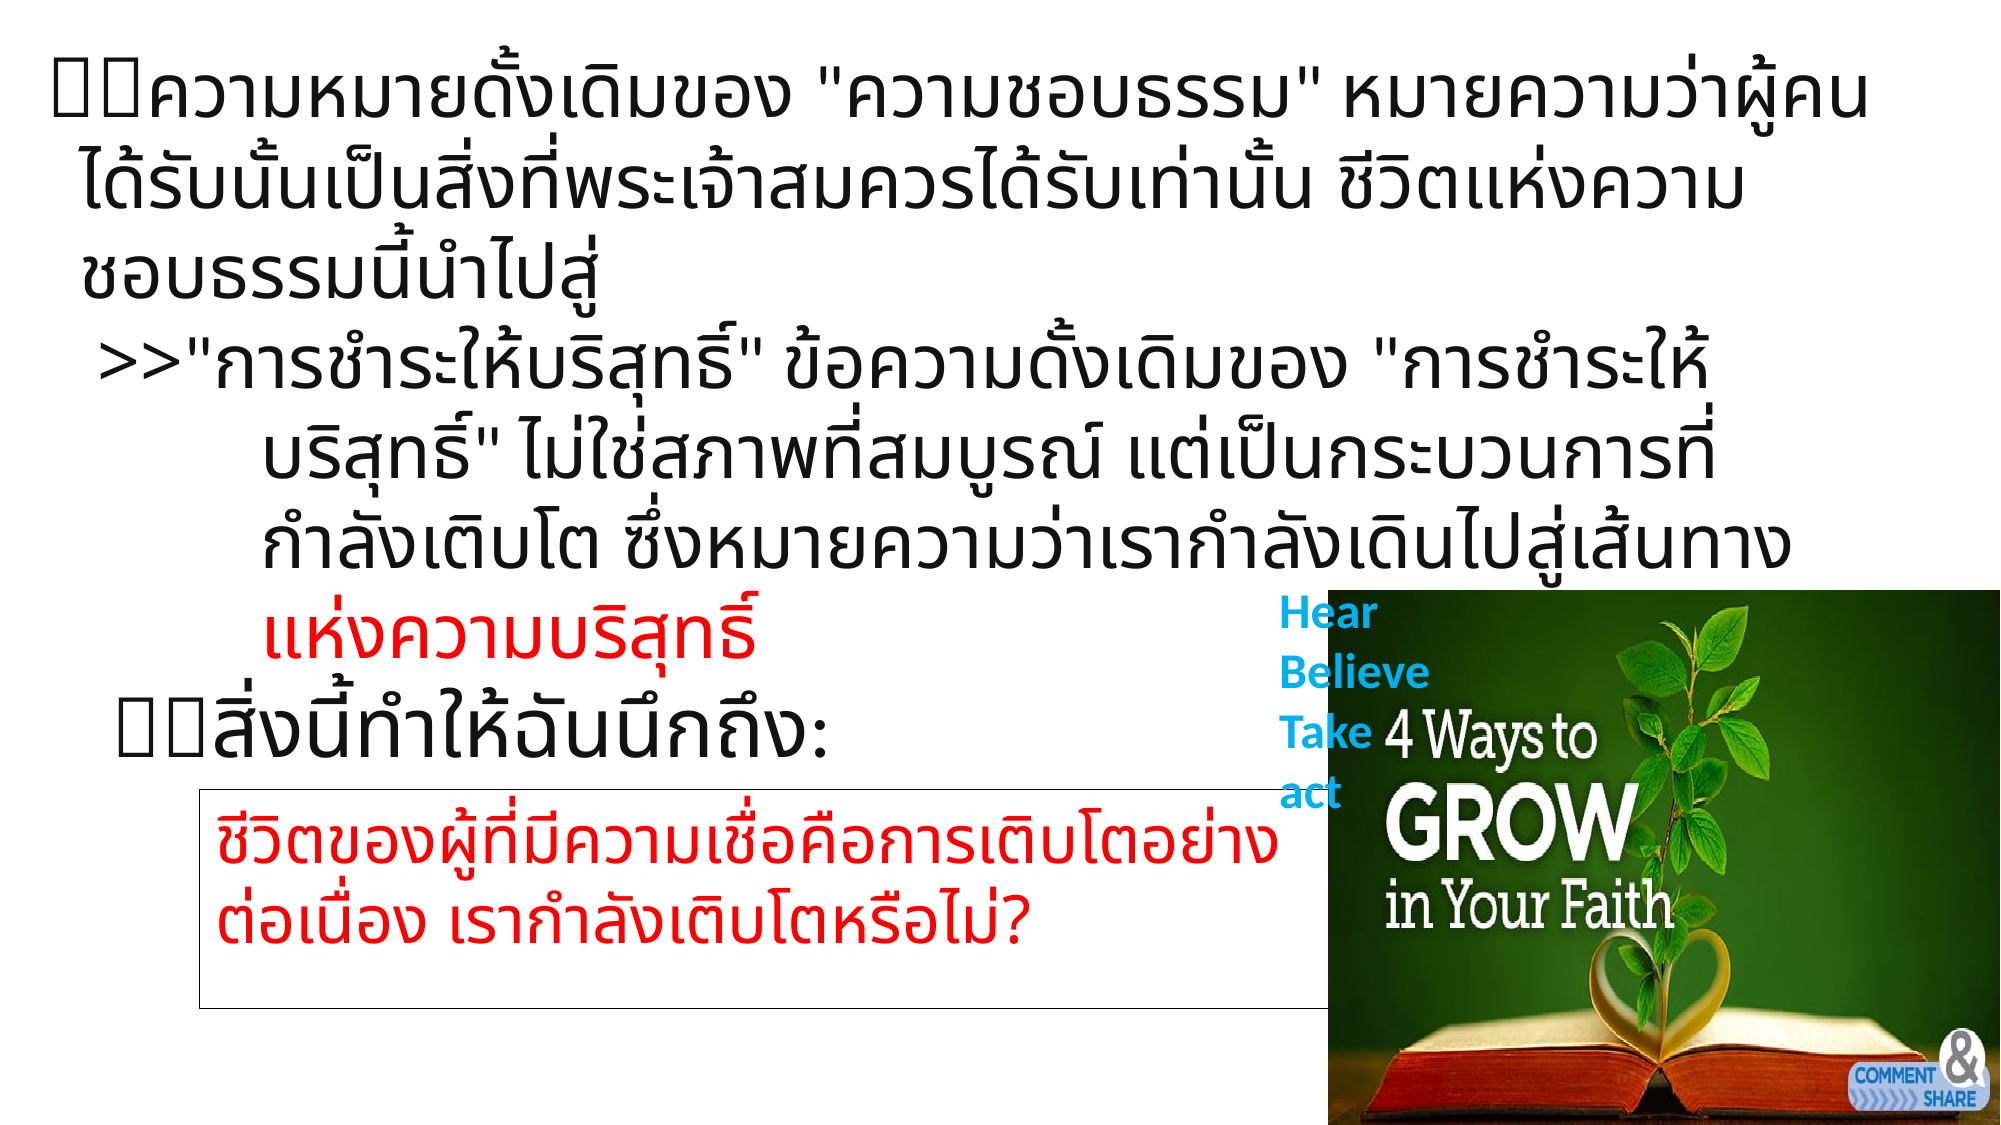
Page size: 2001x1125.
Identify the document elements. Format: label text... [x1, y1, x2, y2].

text_box ชีวิตของผู้ที่มีความเชื่อคือการเติบโตอย่างต่อเนื่อง เรากำลังเติบโตหรือไม่? [199, 789, 1328, 1009]
picture [1328, 590, 2000, 1125]
text_box ความหมายดั้งเดิมของ "ความชอบธรรม" หมายความว่าผู้คนได้รับนั้นเป็นสิ่งที่พระเจ้าสมควรได้รับเท่านั้น ชีวิตแห่งความชอบธรรมนี้นำไปสู่ >>"การชำระให้บริสุทธิ์" ข้อความดั้งเดิมของ "การชำระให้ บริสุทธิ์" ไม่ใช่สภาพที่สมบูรณ์ แต่เป็นกระบวนการที่ กำลังเติบโต ซึ่งหมายความว่าเรากำลังเดินไปสู่เส้นทาง แห่งความบริสุทธิ์ สิ่งนี้ทำให้ฉันนึกถึง: [31, 26, 1891, 782]
text_box Hear Believe Take act [1264, 570, 1446, 826]
